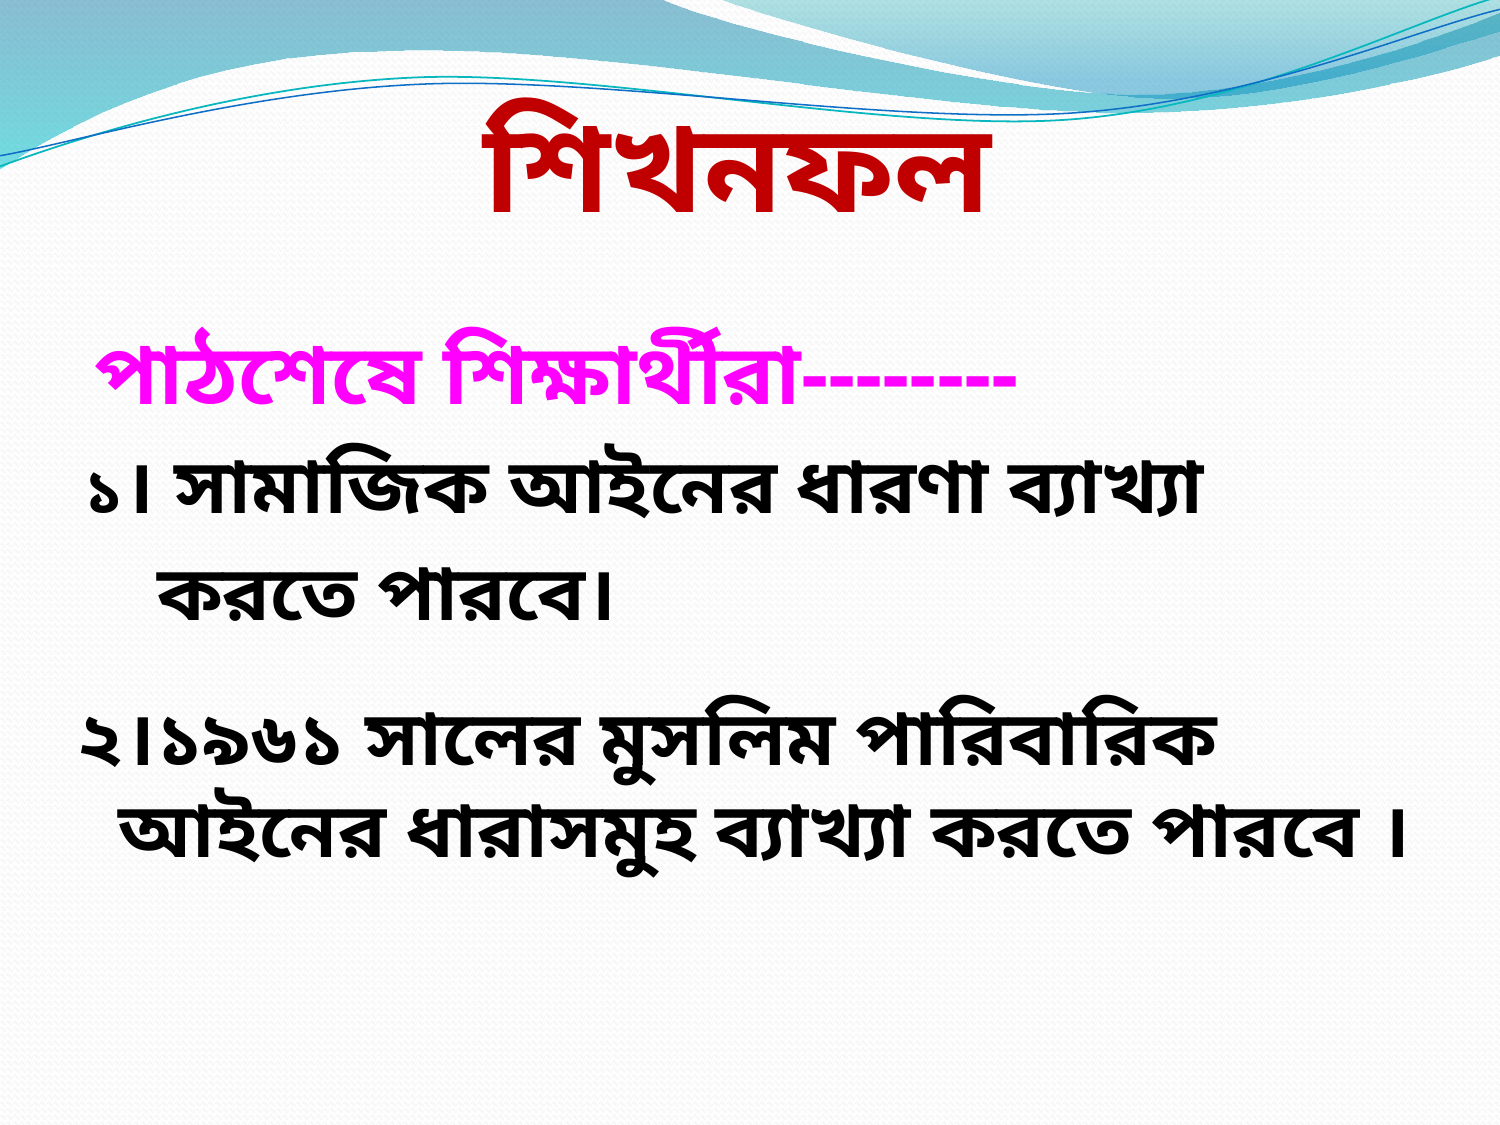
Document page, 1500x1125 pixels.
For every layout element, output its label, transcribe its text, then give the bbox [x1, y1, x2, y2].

title শিখনফল [312, 50, 1163, 238]
list পাঠশেষে শিক্ষার্থীরা-------- ১। সামাজিক আইনের ধারণা ব্যাখ্যা করতে পারবে। ২।১৯৬১ সালের মুসলিম পারিবারিক আইনের ধারাসমুহ ব্যাখ্যা করতে পারবে । [62, 262, 1463, 988]
